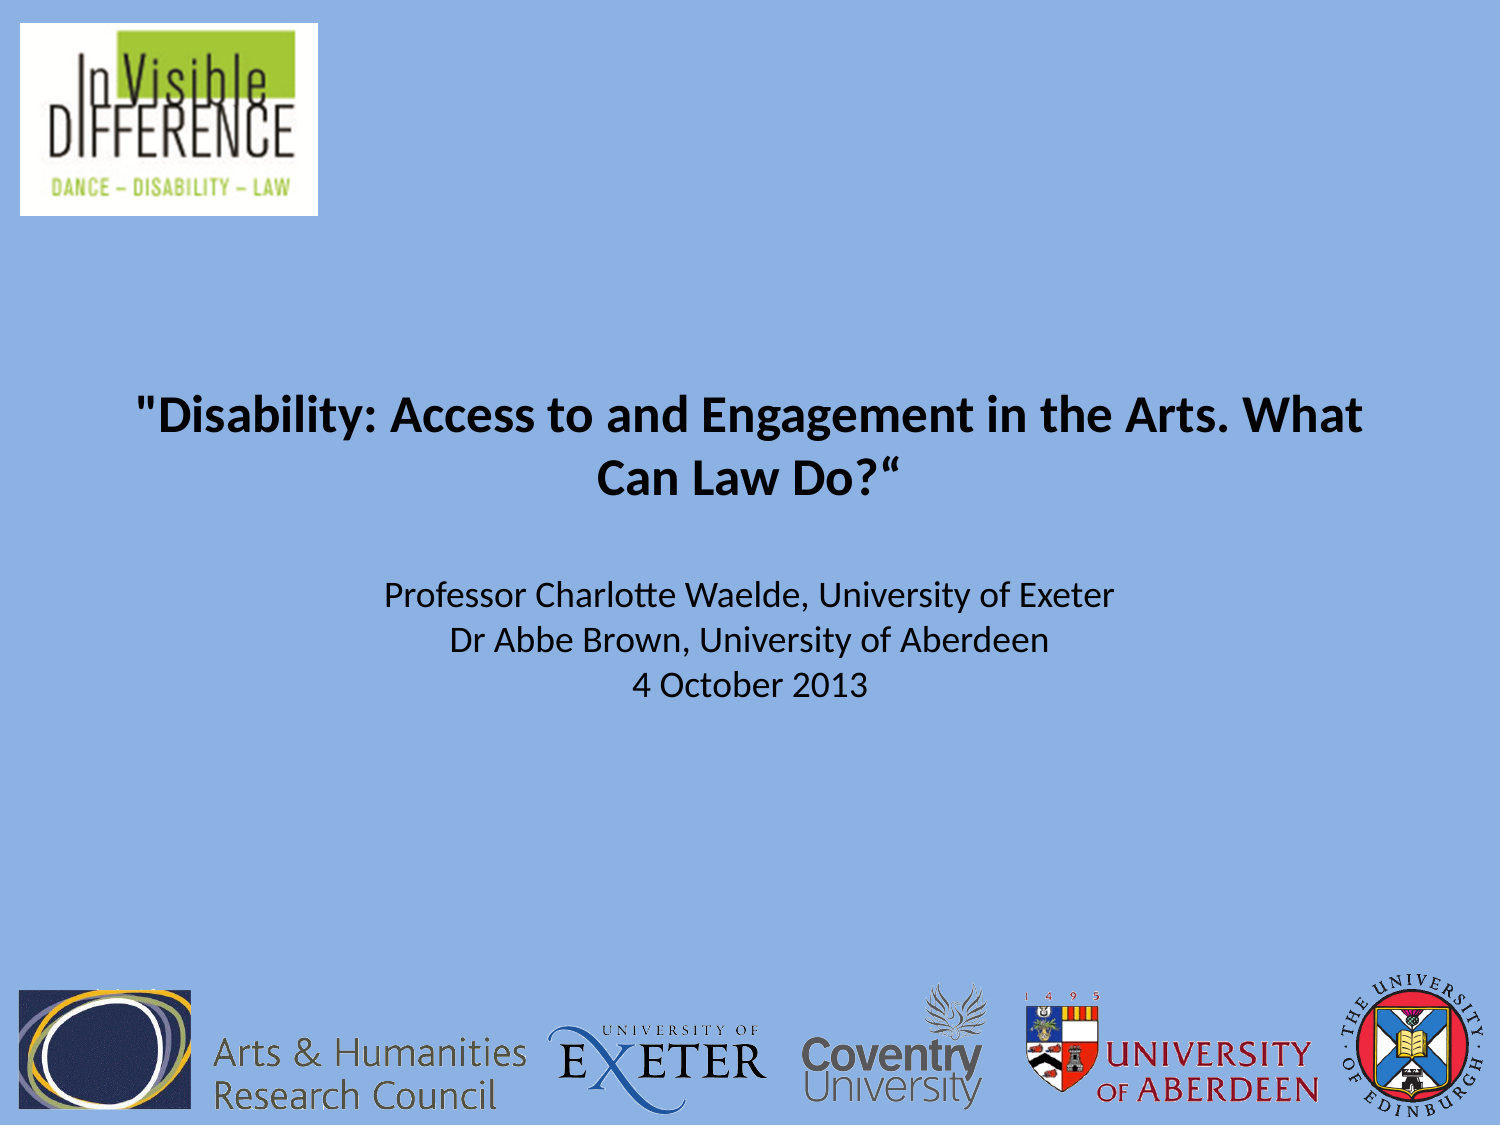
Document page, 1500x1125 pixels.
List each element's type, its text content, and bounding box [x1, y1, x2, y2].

title "Disability: Access to and Engagement in the Arts. What Can Law Do?“ Professor Charlotte Waelde, University of Exeter Dr Abbe Brown, University of Aberdeen 4 October 2013 [112, 175, 1388, 908]
picture [1022, 989, 1319, 1104]
picture [802, 982, 987, 1110]
picture [547, 1024, 768, 1115]
picture [20, 23, 318, 216]
picture [1341, 974, 1483, 1117]
picture [17, 987, 526, 1110]
